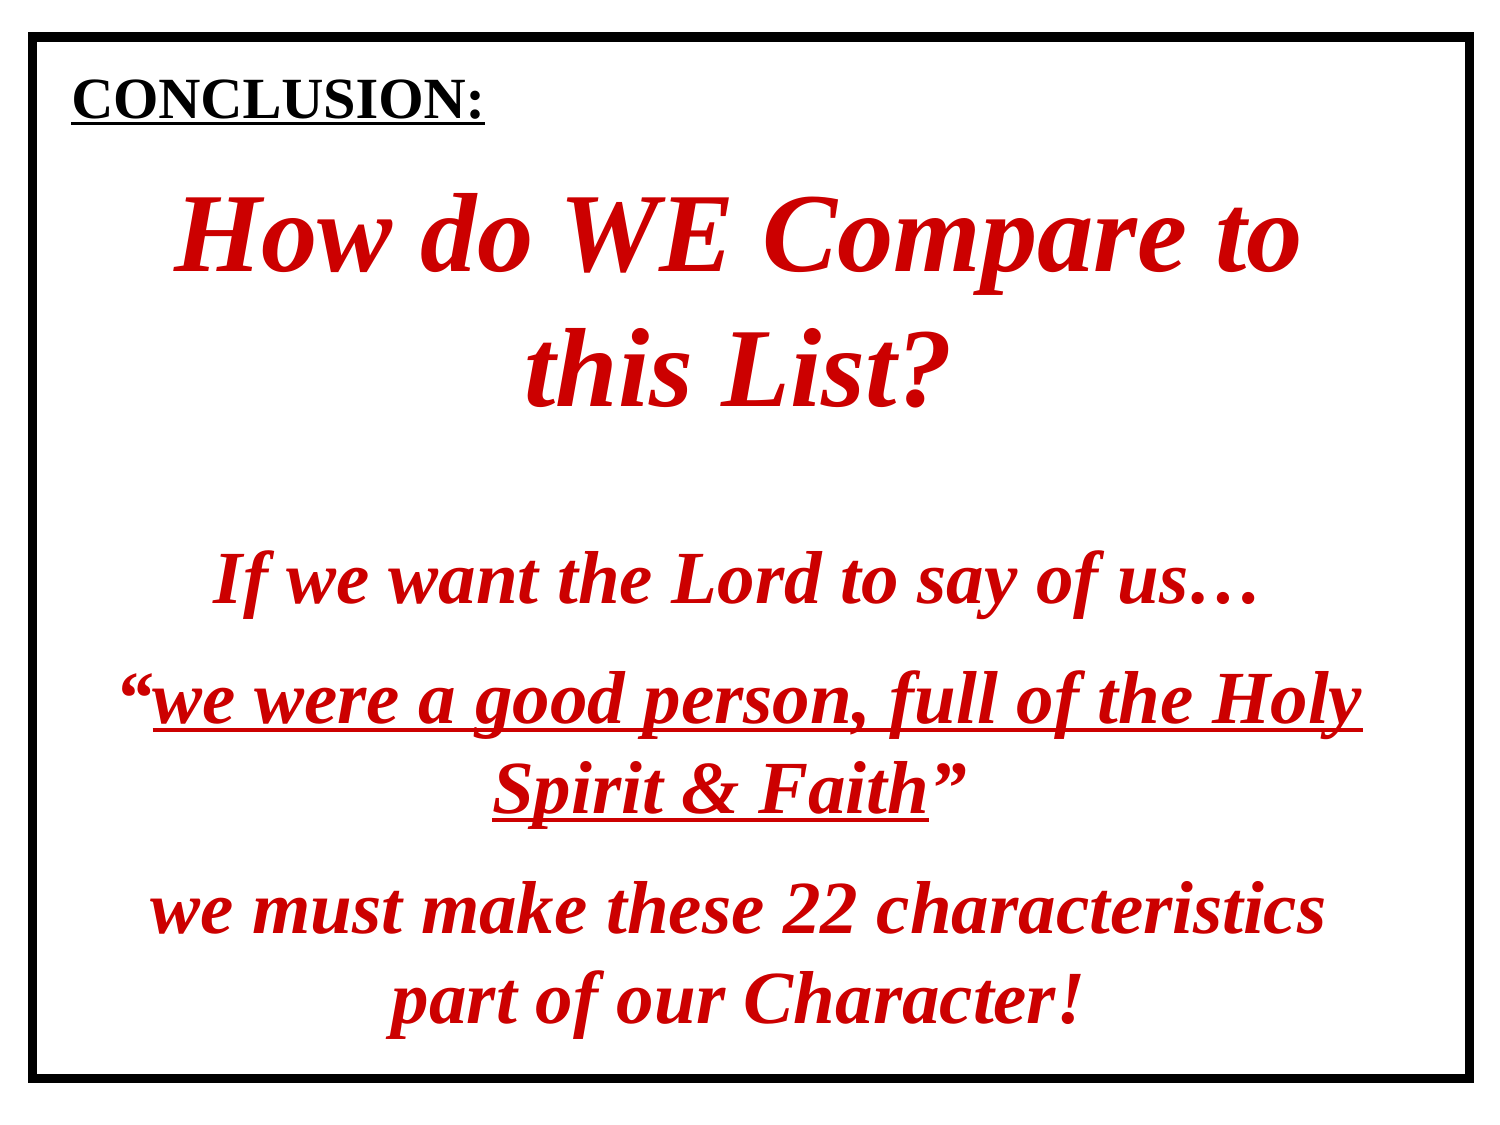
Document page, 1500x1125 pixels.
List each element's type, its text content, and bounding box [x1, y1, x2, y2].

text_box CONCLUSION: [56, 52, 728, 198]
text_box How do WE Compare to this List? If we want the Lord to say of us… “we were a good person, full of the Holy Spirit & Faith” we must make these 22 characteristics part of our Character! [99, 151, 1378, 1046]
text_box [32, 36, 1470, 1079]
